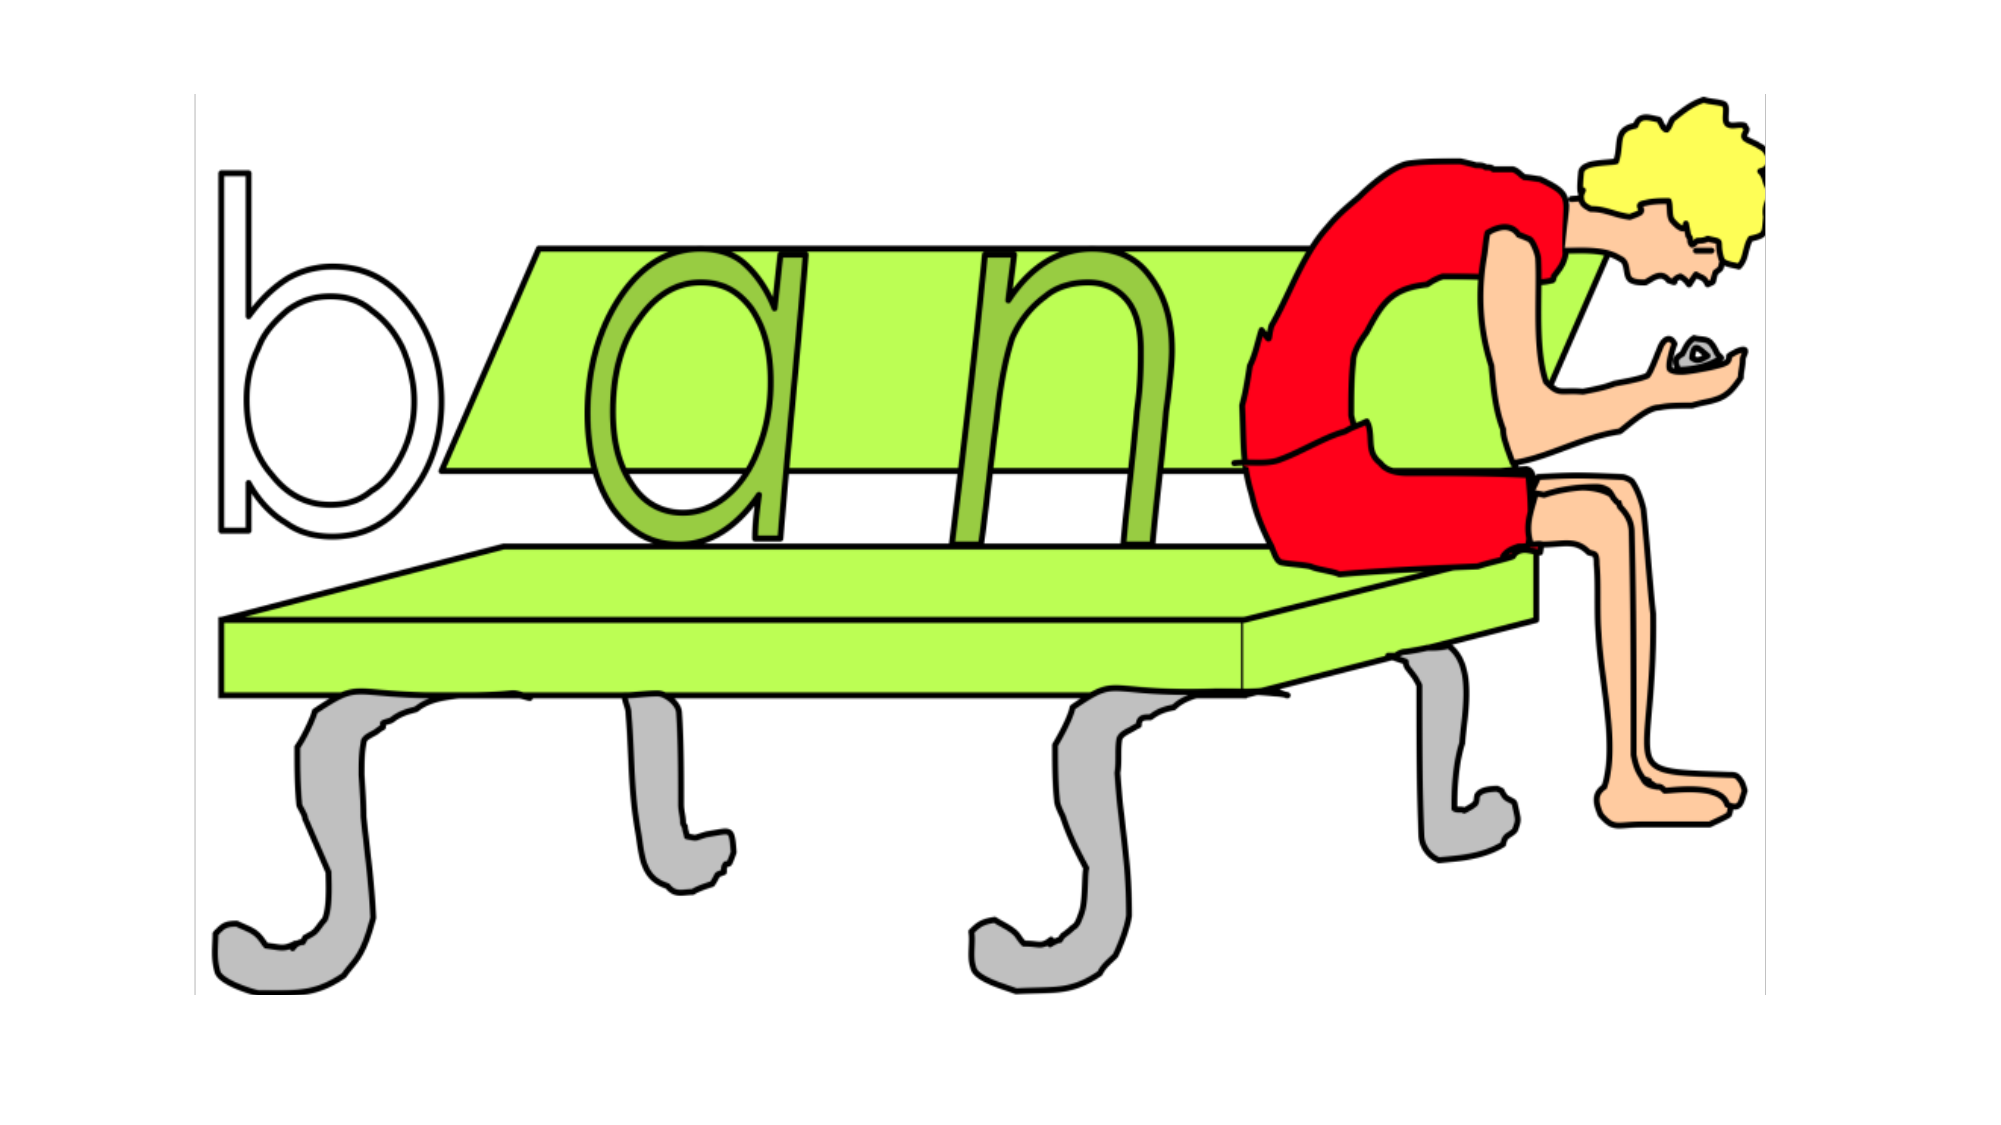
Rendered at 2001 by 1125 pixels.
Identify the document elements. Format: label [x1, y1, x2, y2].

picture [168, 94, 1803, 995]
